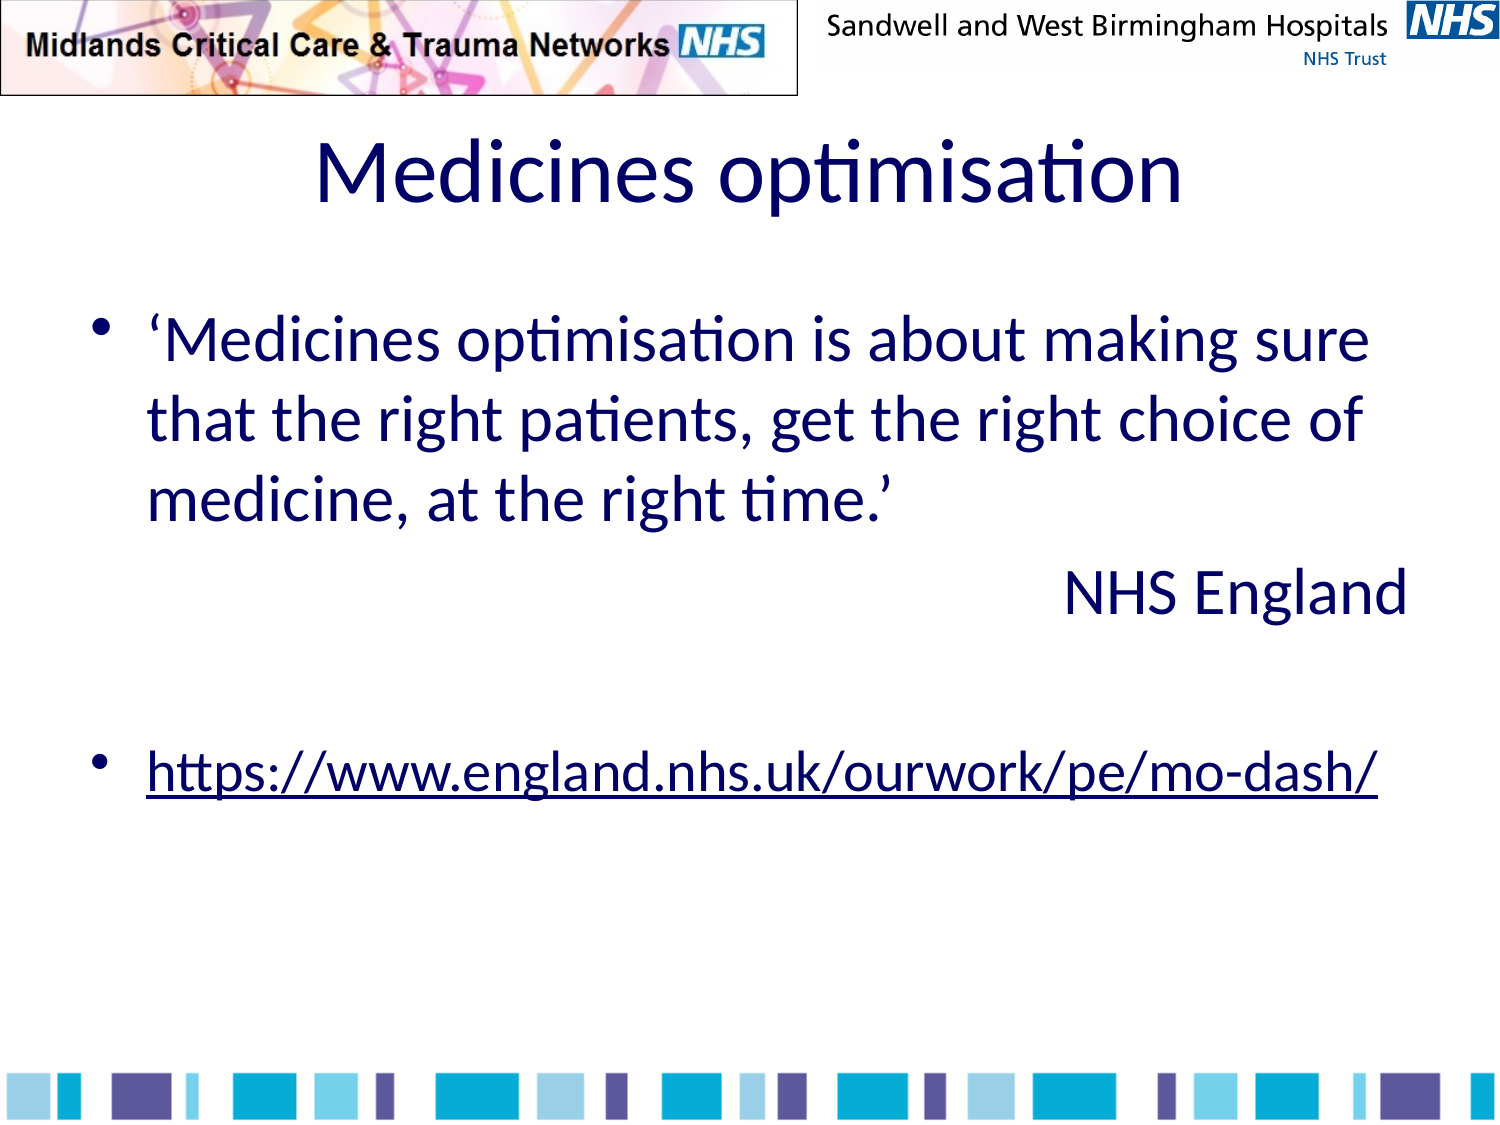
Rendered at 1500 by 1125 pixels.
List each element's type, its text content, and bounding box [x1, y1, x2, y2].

list ‘Medicines optimisation is about making sure that the right patients, get the right choice of medicine, at the right time.’ NHS England https://www.england.nhs.uk/ourwork/pe/mo-dash/ [75, 287, 1425, 1005]
title Medicines optimisation [75, 87, 1425, 246]
picture [0, 0, 798, 96]
picture [820, 0, 1500, 71]
